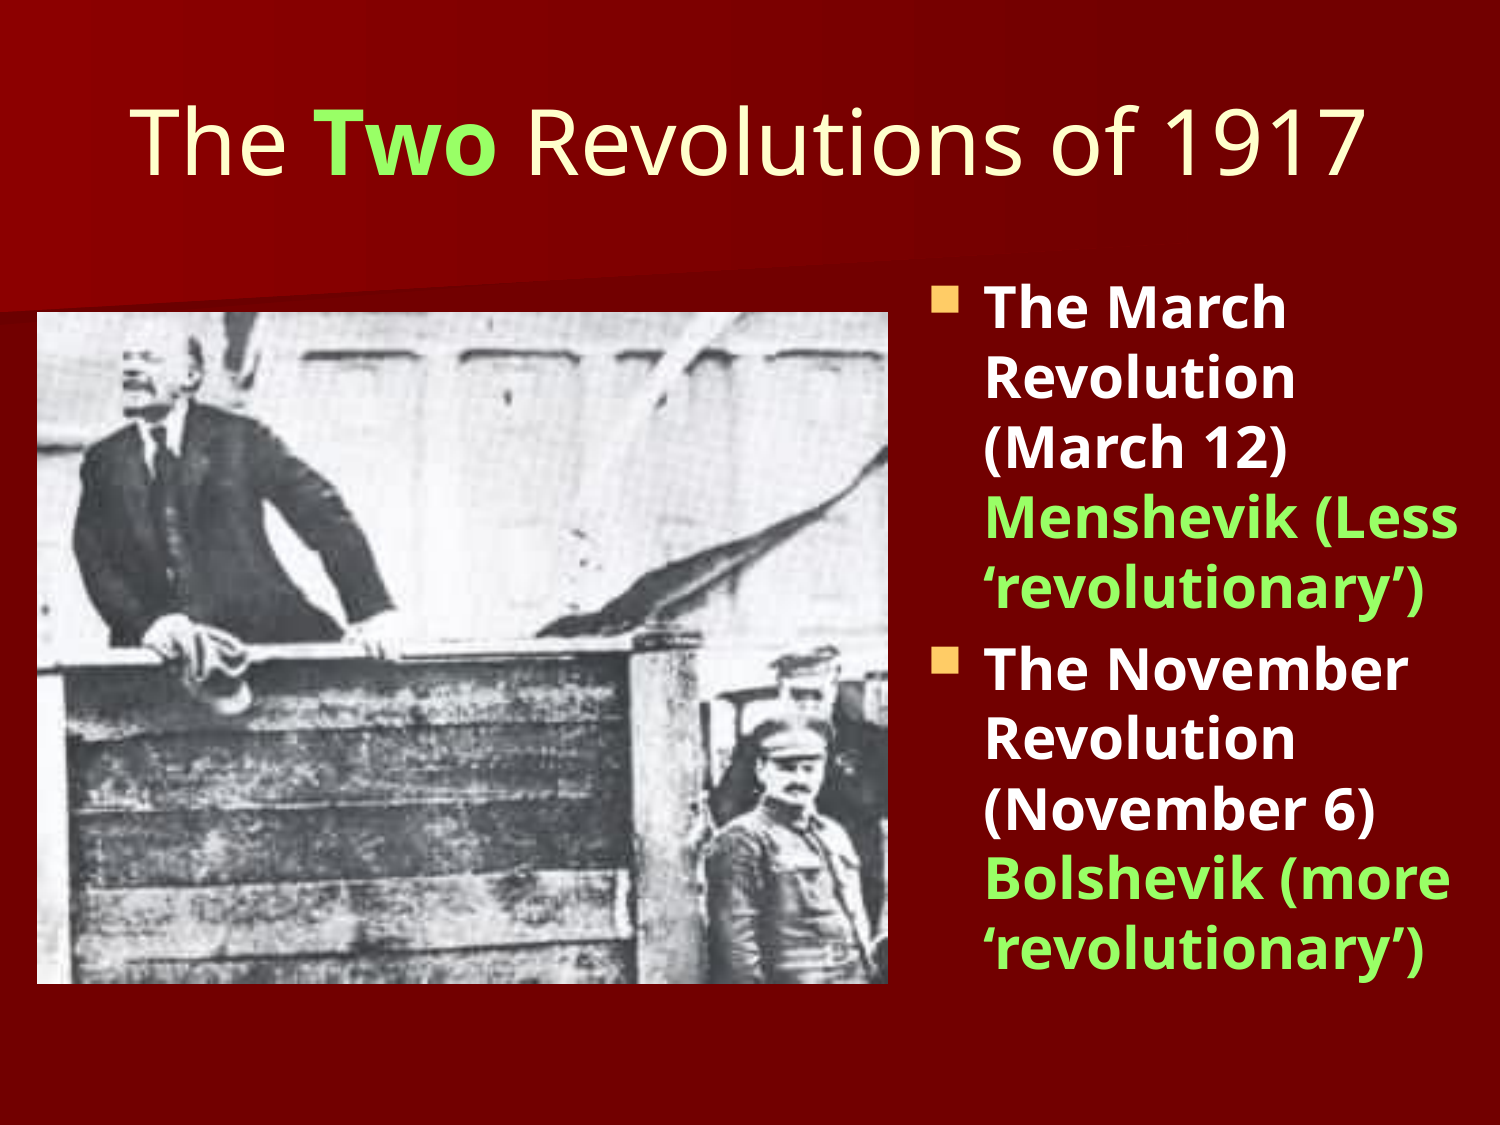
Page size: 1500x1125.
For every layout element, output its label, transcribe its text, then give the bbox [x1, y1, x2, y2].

picture [37, 312, 888, 984]
list The March Revolution (March 12) Menshevik (Less ‘revolutionary’) The November Revolution (November 6) Bolshevik (more ‘revolutionary’) [912, 262, 1500, 1125]
title The Two Revolutions of 1917 [74, 44, 1426, 233]
